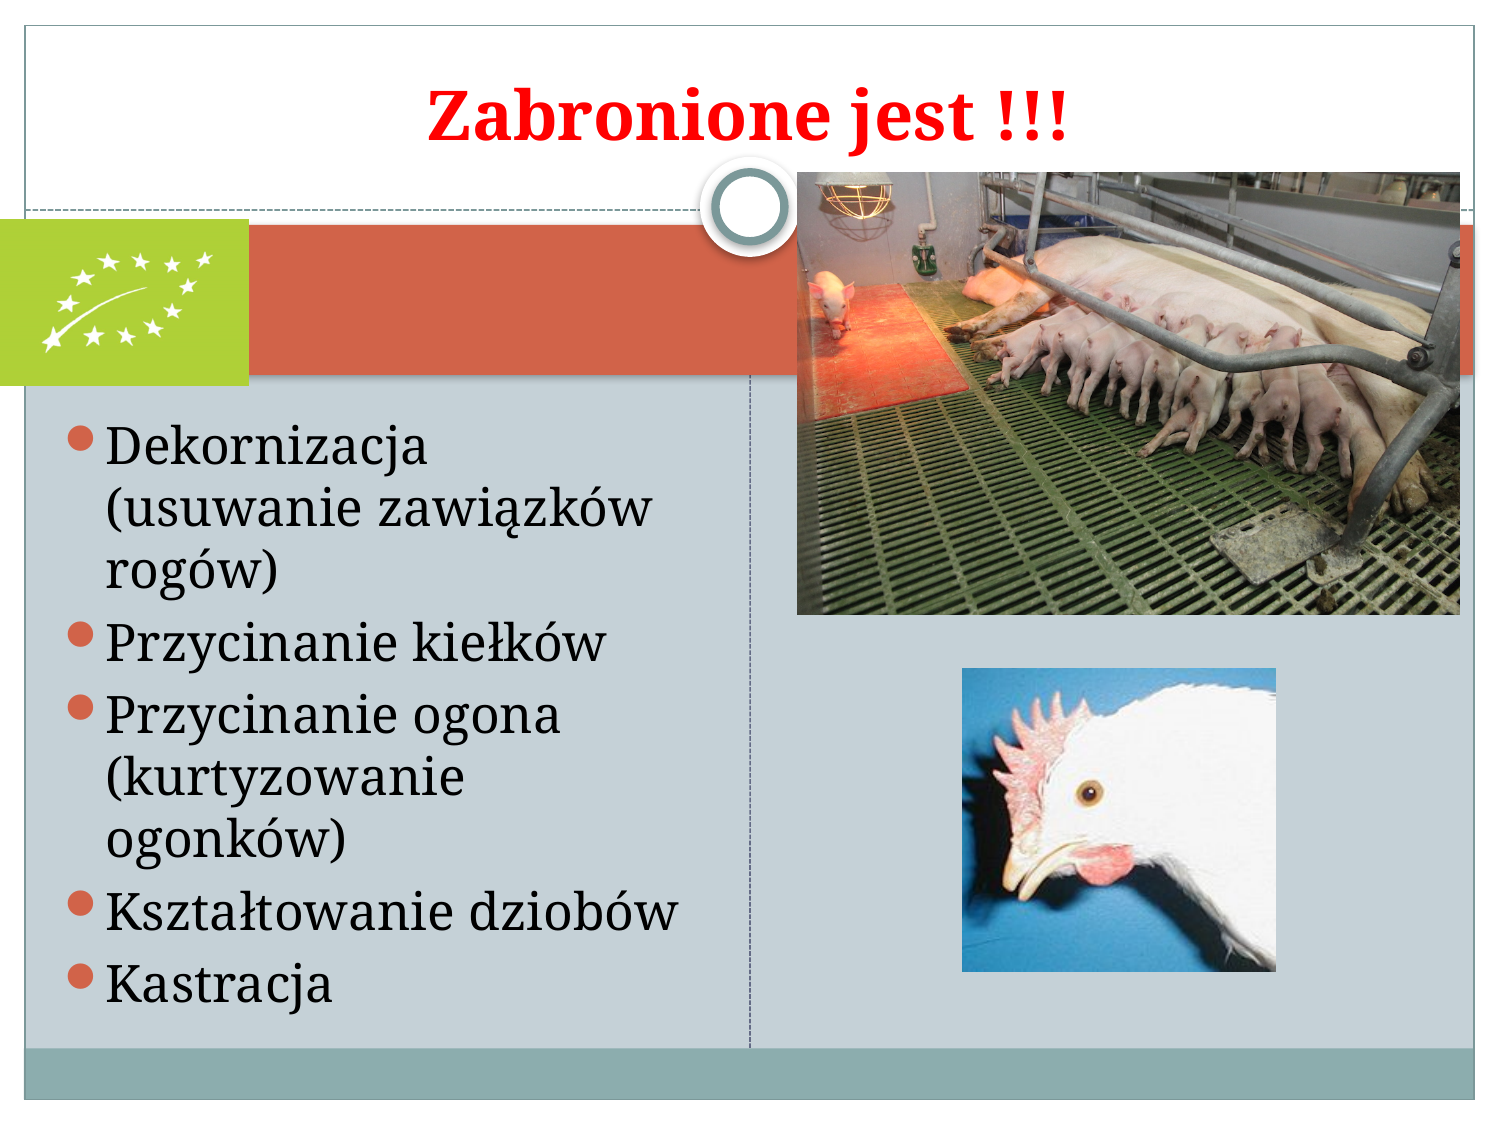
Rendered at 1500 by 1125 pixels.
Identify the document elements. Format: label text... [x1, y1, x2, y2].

list Dekornizacja (usuwanie zawiązków rogów) Przycinanie kiełków Przycinanie ogona (kurtyzowanie ogonków) Kształtowanie dziobów Kastracja [49, 405, 713, 1032]
picture [0, 219, 249, 386]
title Zabronione jest !!! [49, 37, 1450, 162]
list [796, 172, 1460, 615]
picture [962, 668, 1276, 973]
